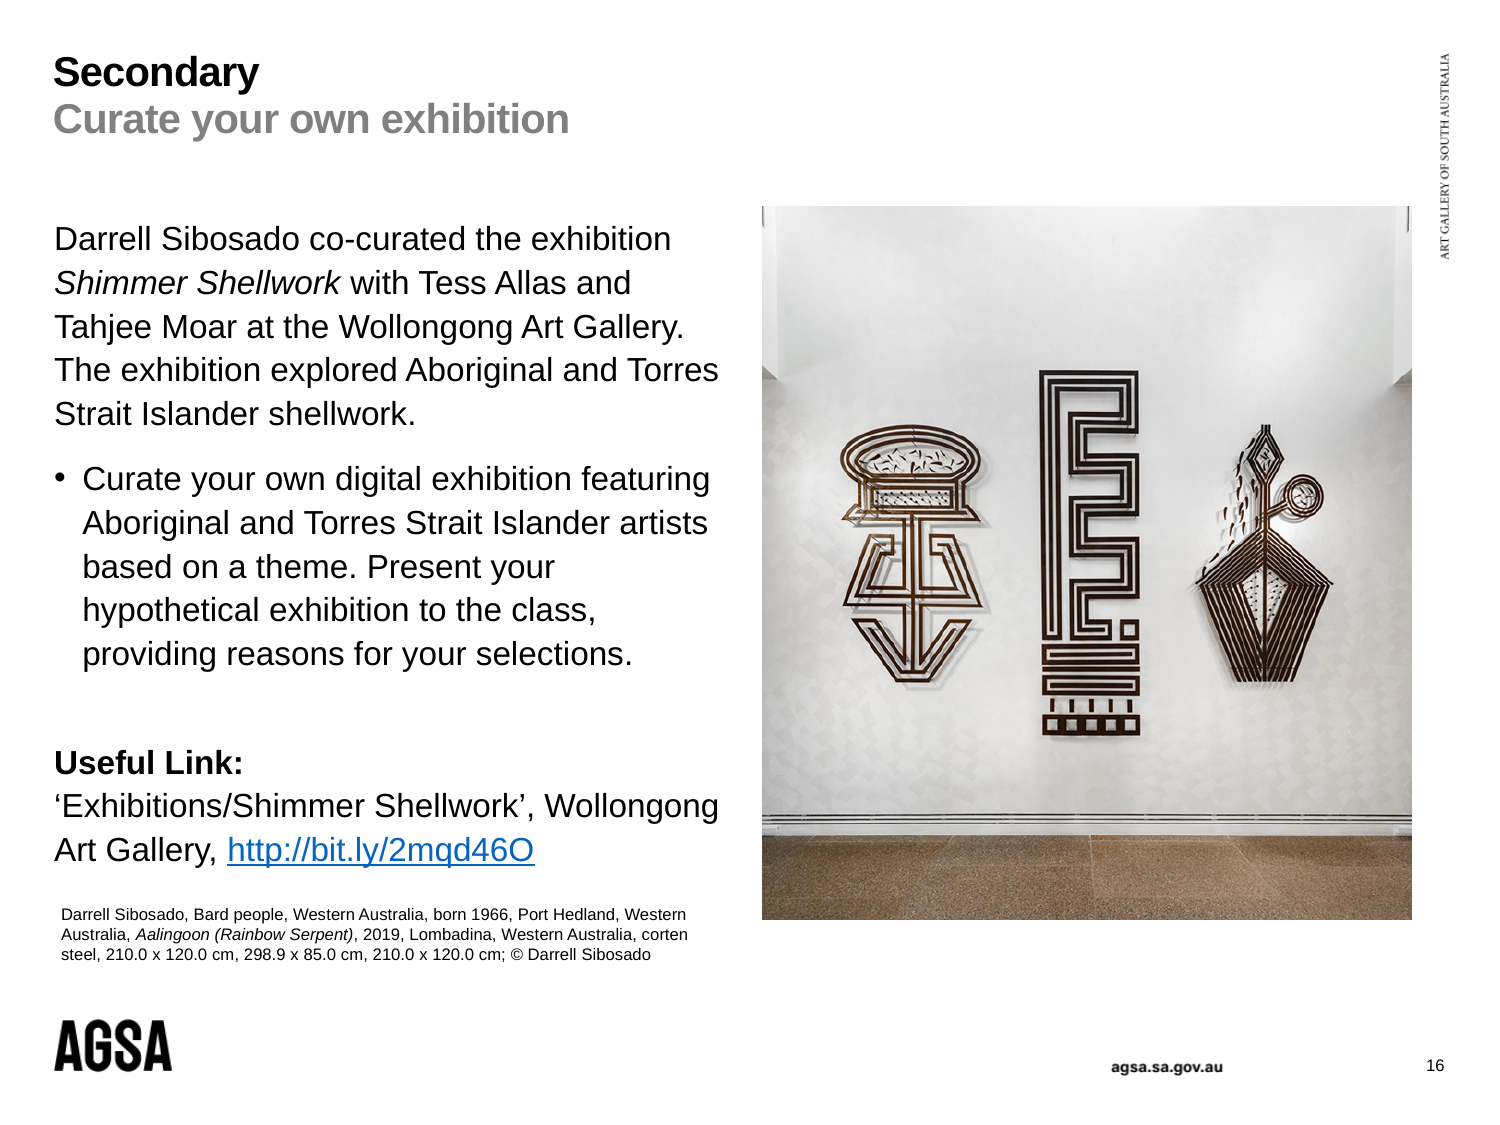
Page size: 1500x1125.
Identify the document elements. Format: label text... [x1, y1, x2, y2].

text_box Darrell Sibosado, Bard people, Western Australia, born 1966, Port Hedland, Western Australia, Aalingoon (Rainbow Serpent), 2019, Lombadina, Western Australia, corten steel, 210.0 x 120.0 cm, 298.9 x 85.0 cm, 210.0 x 120.0 cm; © Darrell Sibosado [46, 896, 736, 971]
picture [762, 206, 1412, 920]
title Secondary Curate your own exhibition [52, 47, 991, 207]
list Darrell Sibosado co-curated the exhibition Shimmer Shellwork with Tess Allas and Tahjee Moar at the Wollongong Art Gallery. The exhibition explored Aboriginal and Torres Strait Islander shellwork. Curate your own digital exhibition featuring Aboriginal and Torres Strait Islander artists based on a theme. Present your hypothetical exhibition to the class, providing reasons for your selections. Useful Link: ‘Exhibitions/Shimmer Shellwork’, Wollongong Art Gallery, http://bit.ly/2mqd46O [39, 205, 750, 958]
